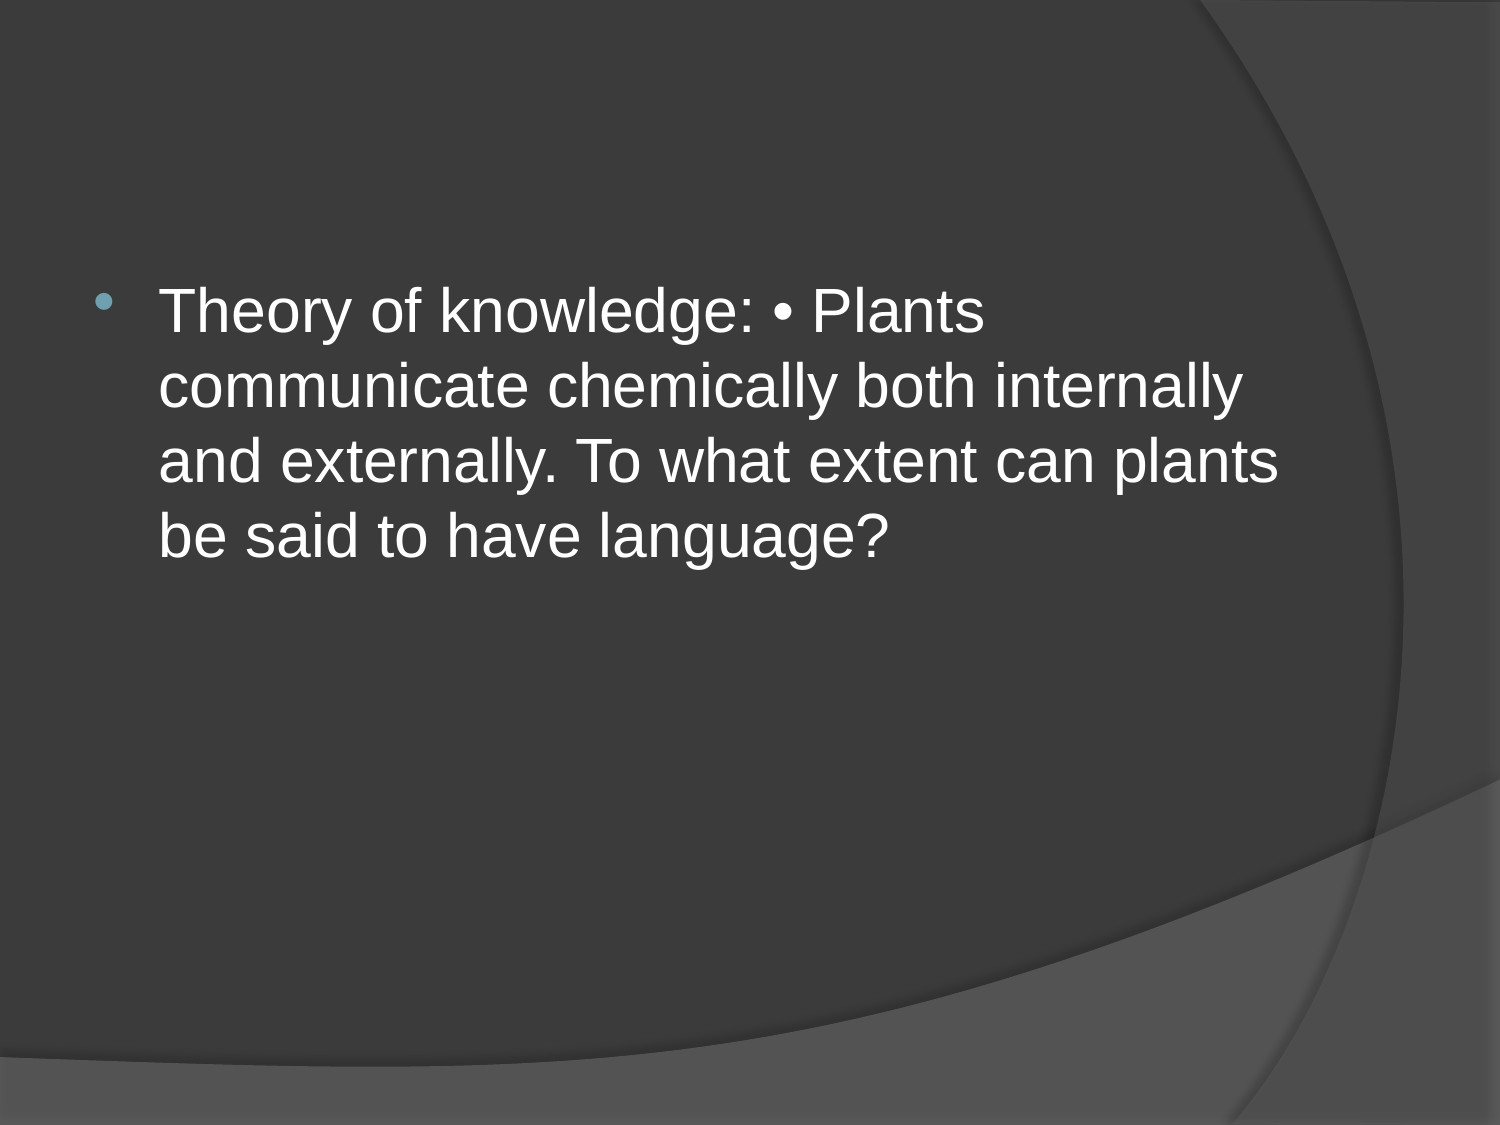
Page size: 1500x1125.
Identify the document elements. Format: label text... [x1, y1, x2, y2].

list Theory of knowledge: • Plants communicate chemically both internally and externally. To what extent can plants be said to have language? [75, 262, 1300, 1005]
